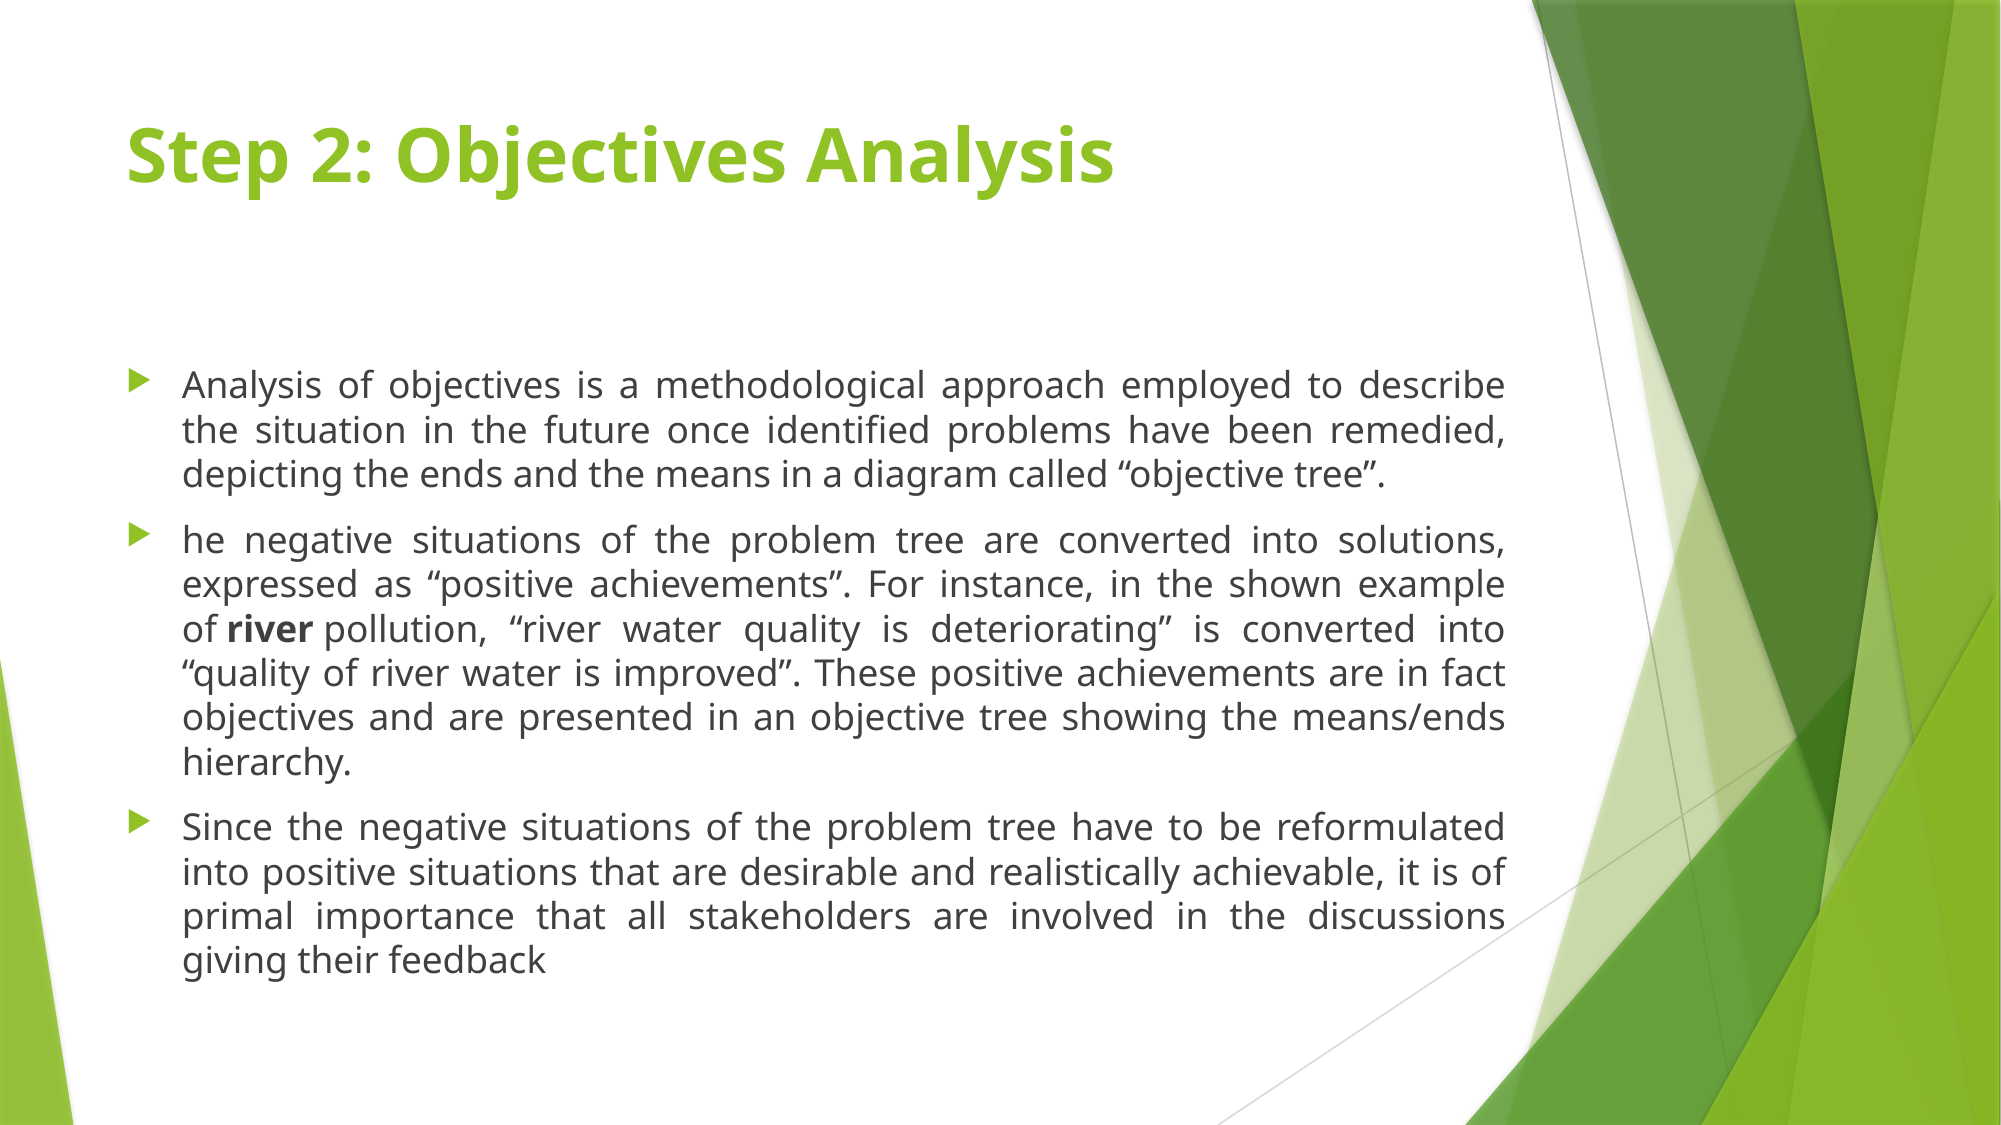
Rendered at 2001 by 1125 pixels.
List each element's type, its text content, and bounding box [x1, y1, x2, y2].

list Analysis of objectives is a methodological approach employed to describe the situation in the future once identified problems have been remedied, depicting the ends and the means in a diagram called “objective tree”. he negative situations of the problem tree are converted into solutions, expressed as “positive achievements”. For instance, in the shown example of river pollution, “river water quality is deteriorating” is converted into “quality of river water is improved”. These positive achievements are in fact objectives and are presented in an objective tree showing the means/ends hierarchy. Since the negative situations of the problem tree have to be reformulated into positive situations that are desirable and realistically achievable, it is of primal importance that all stakeholders are involved in the discussions giving their feedback [111, 354, 1522, 992]
title Step 2: Objectives Analysis [111, 99, 1522, 317]
